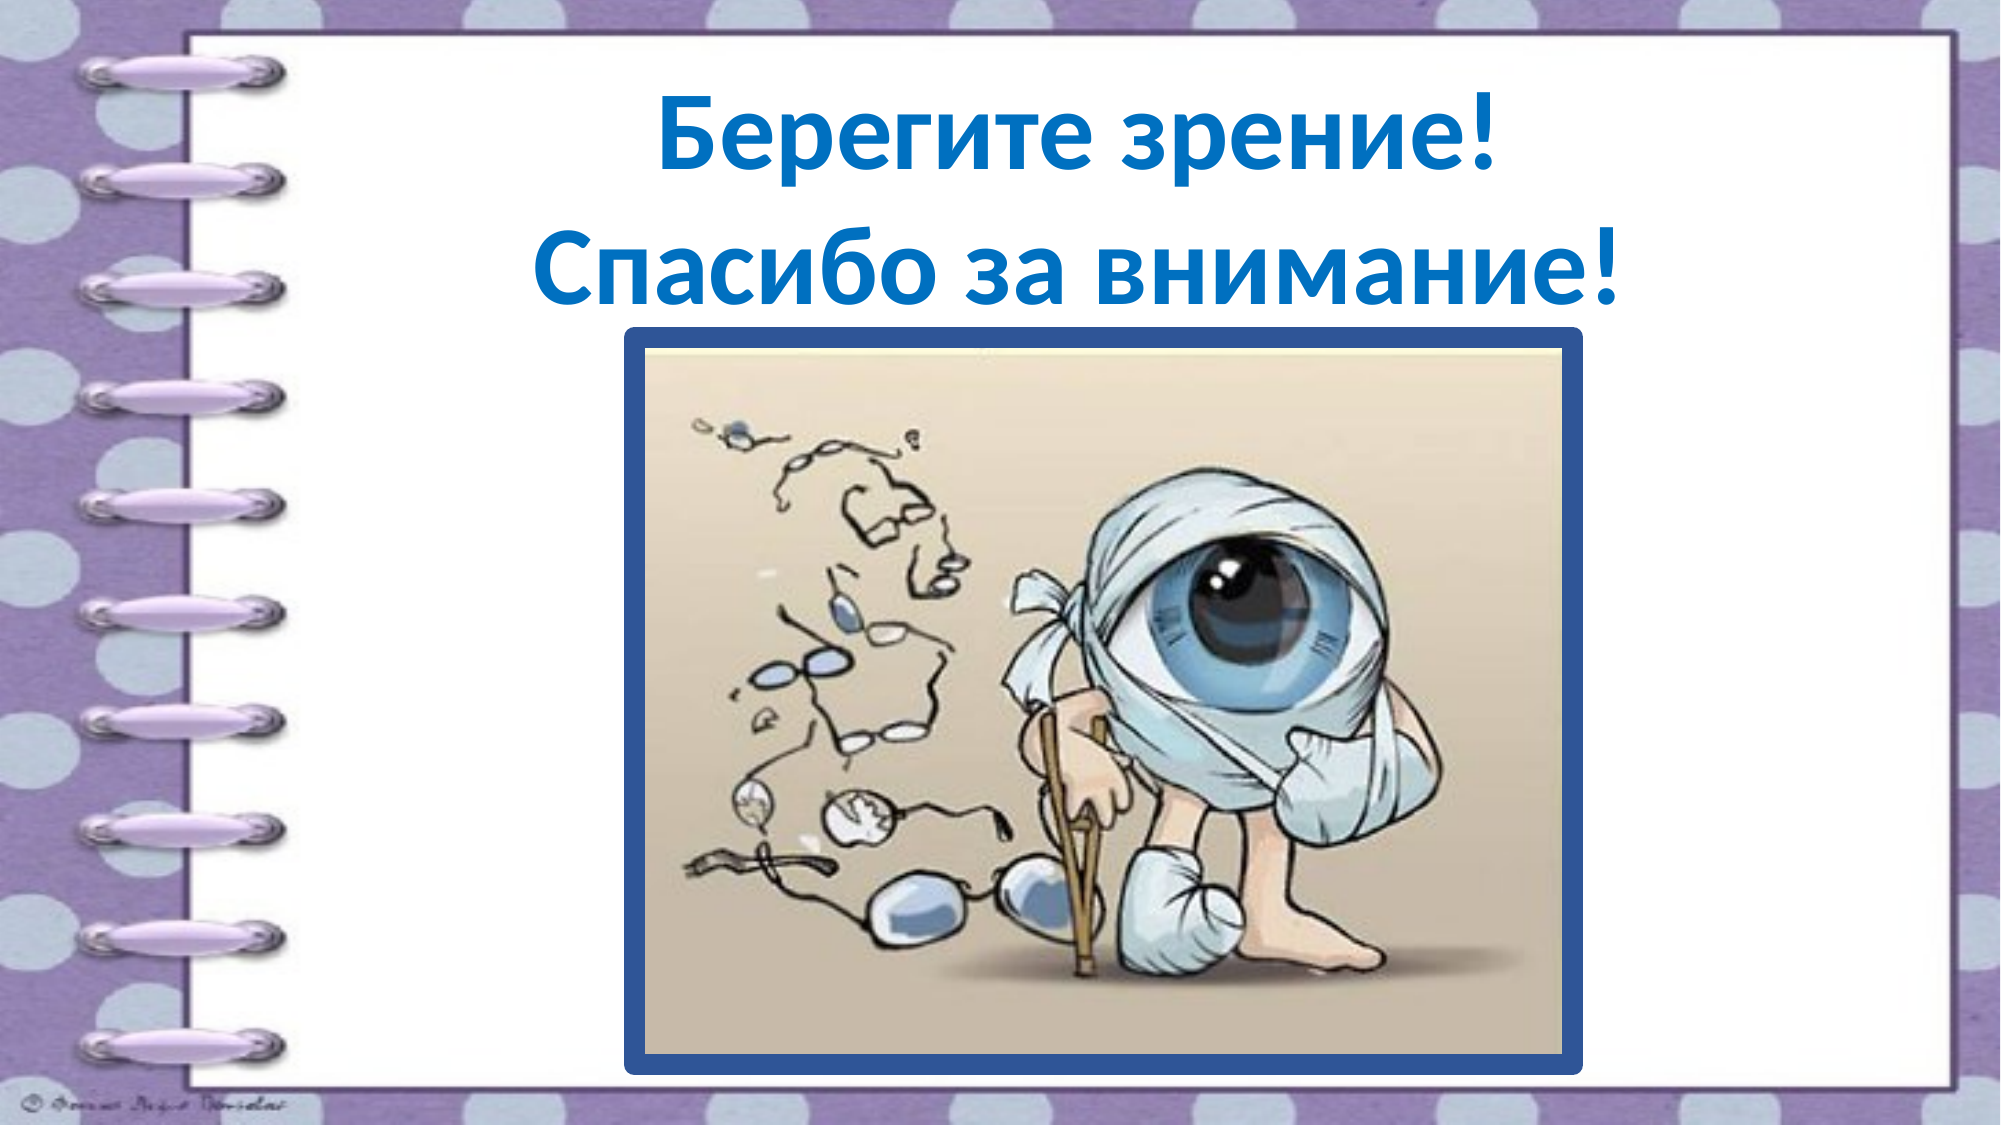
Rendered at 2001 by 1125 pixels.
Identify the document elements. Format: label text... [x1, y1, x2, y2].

picture [0, 0, 2001, 1125]
text_box Берегите зрение! Спасибо за внимание! [518, 49, 1642, 335]
